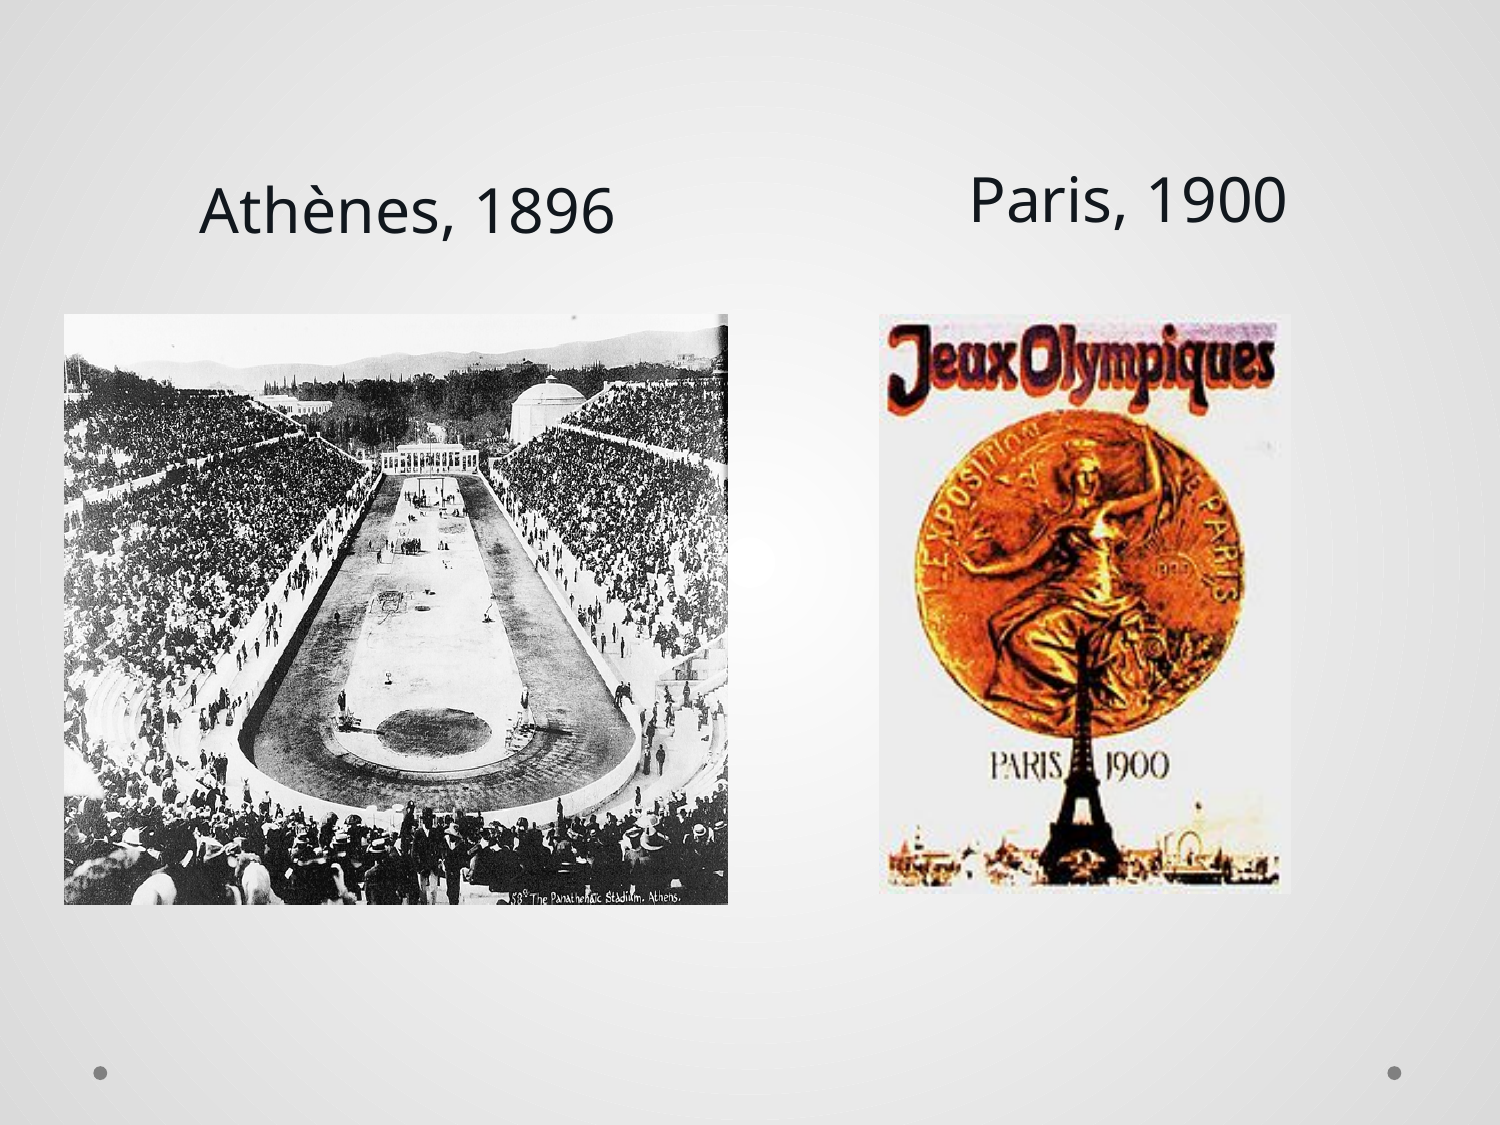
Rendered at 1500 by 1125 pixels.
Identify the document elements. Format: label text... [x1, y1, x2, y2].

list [879, 314, 1291, 894]
list Athènes, 1896 [76, 149, 740, 254]
list Paris, 1900 [797, 137, 1461, 243]
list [64, 314, 728, 906]
